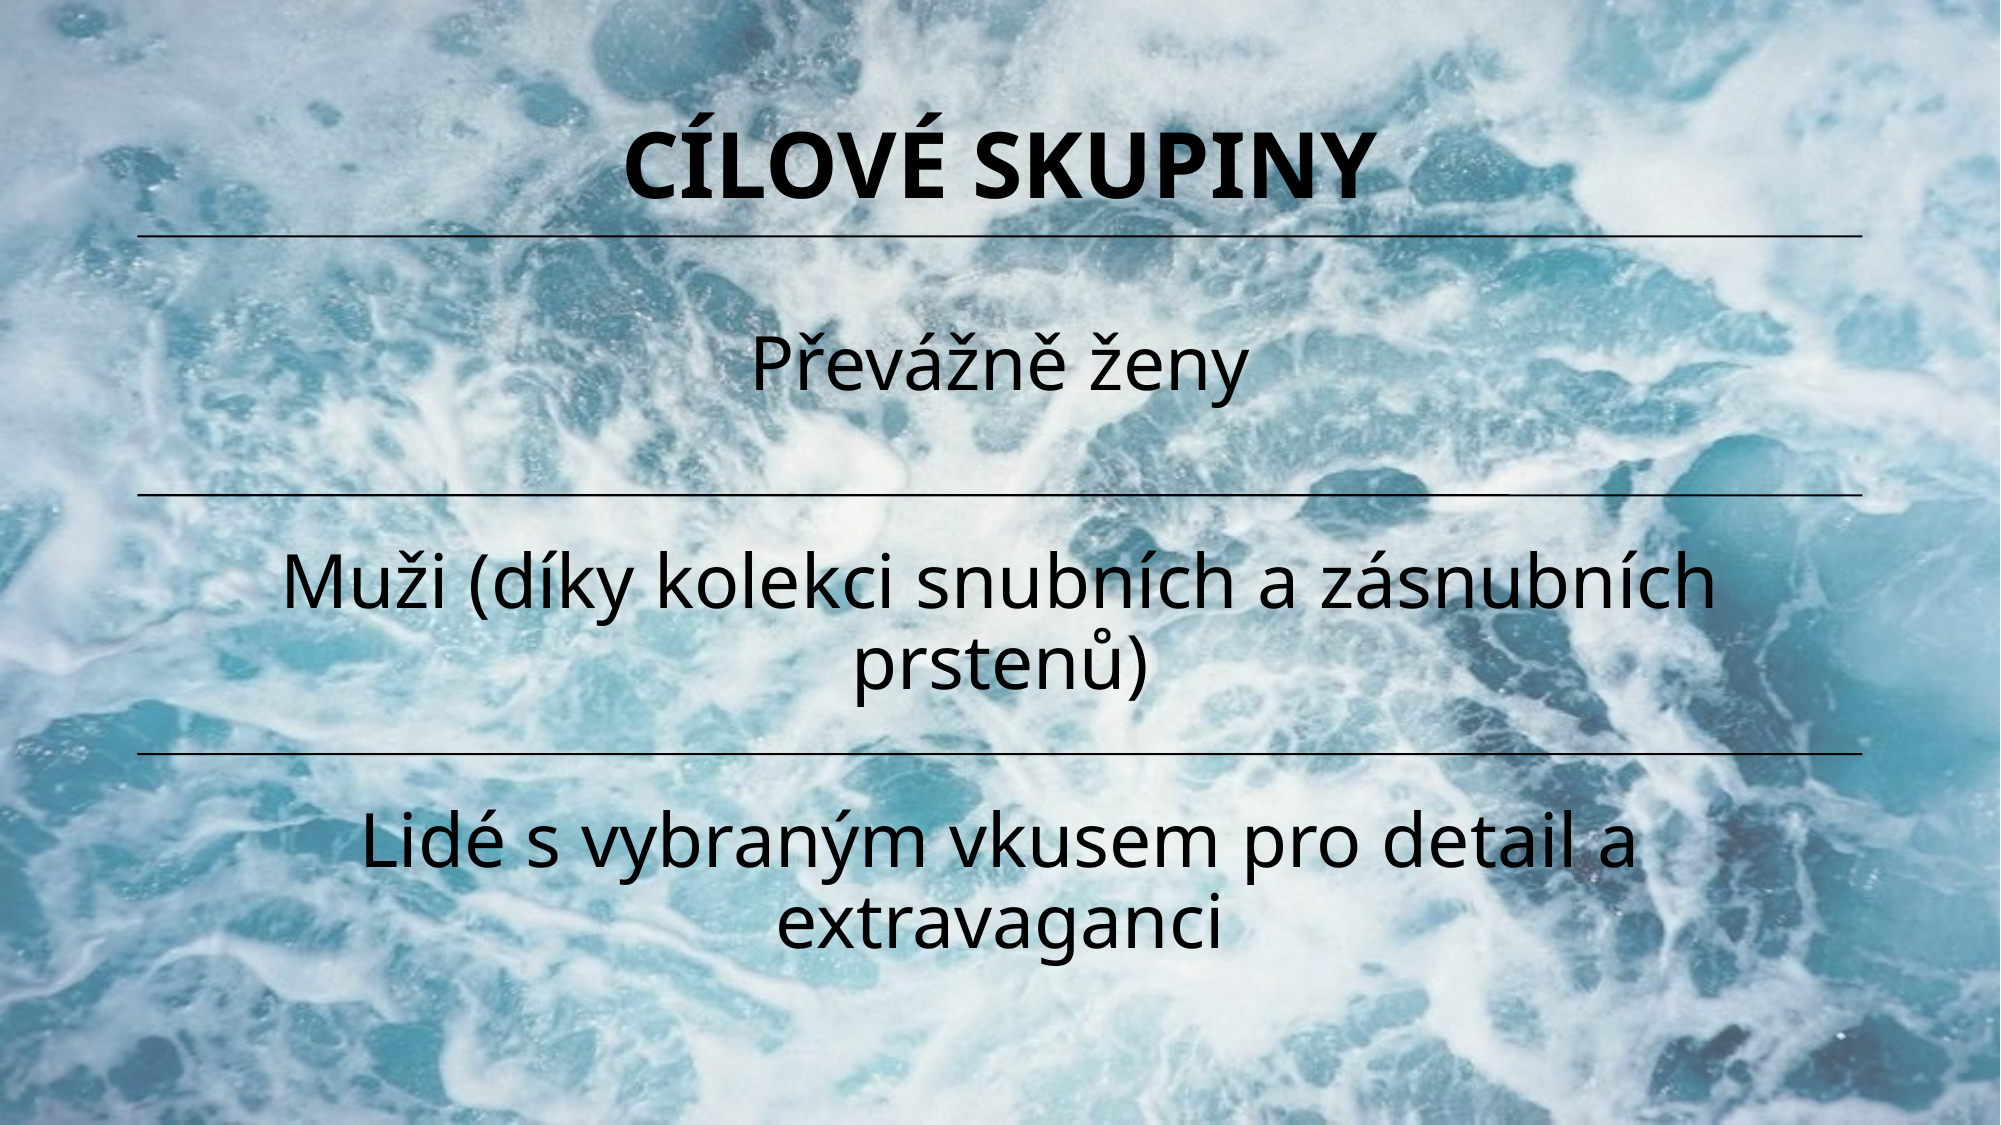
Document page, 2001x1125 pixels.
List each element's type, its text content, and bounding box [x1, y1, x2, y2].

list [137, 236, 1863, 1014]
title CÍLOVÉ SKUPINY [137, 59, 1863, 235]
